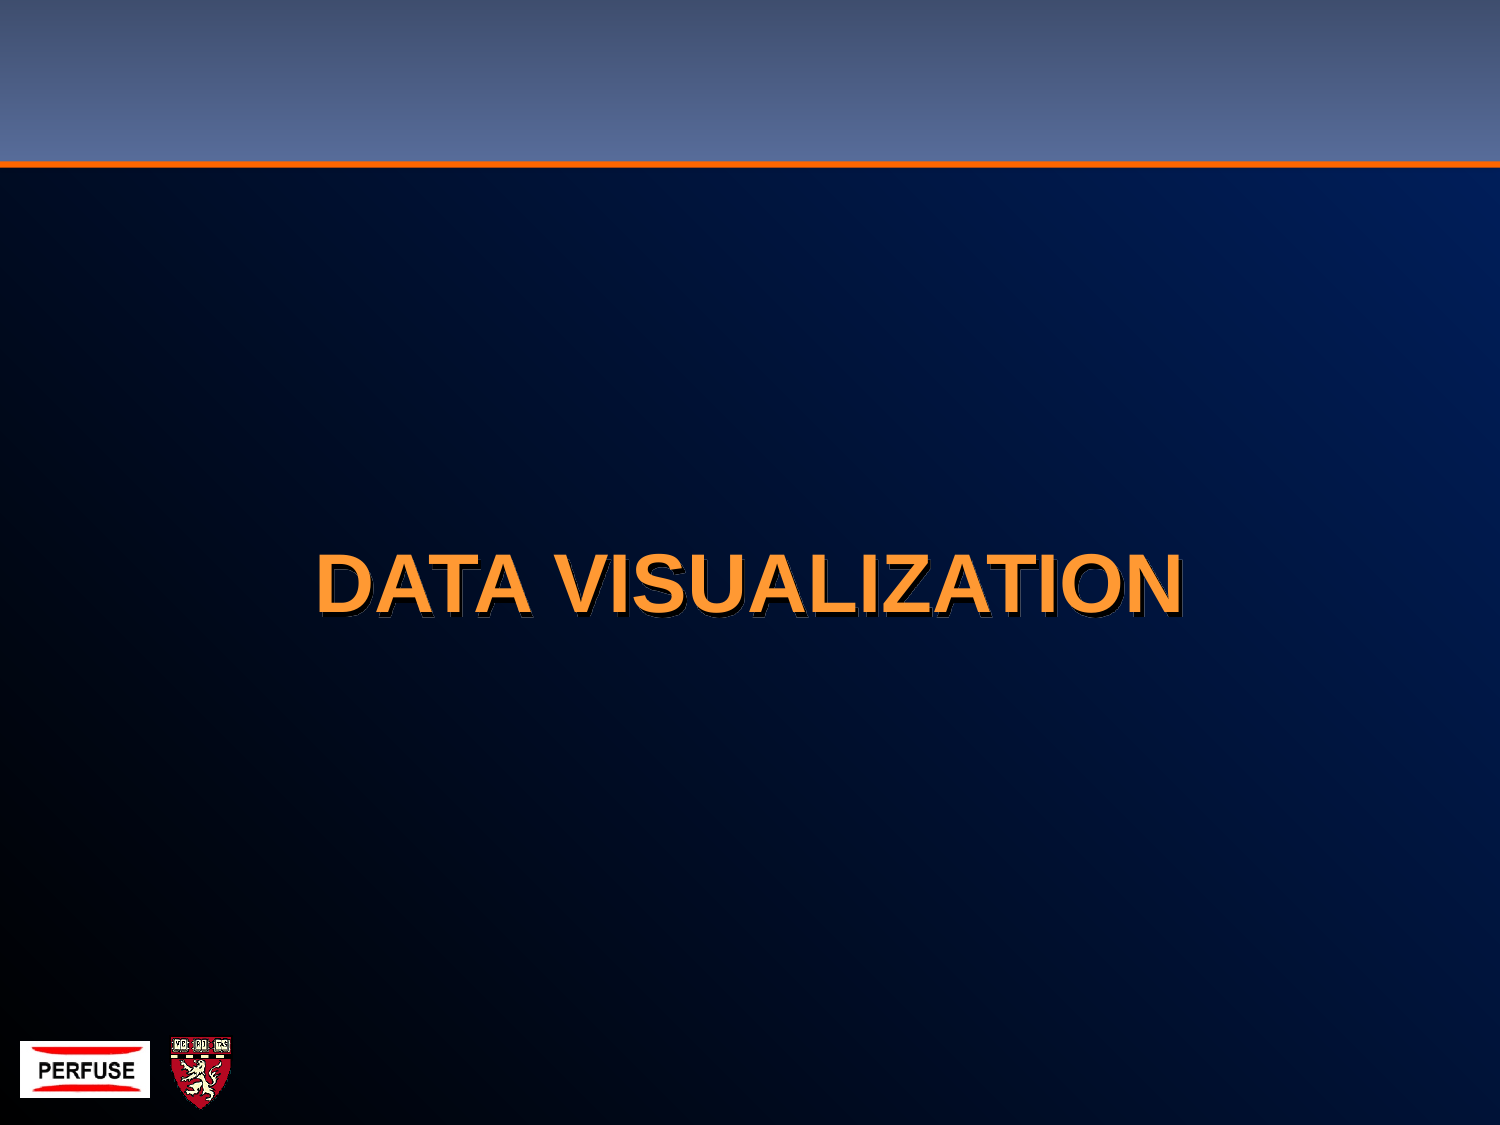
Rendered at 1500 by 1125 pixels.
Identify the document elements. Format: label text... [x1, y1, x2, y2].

picture [20, 1041, 150, 1098]
title Data Visualization [112, 474, 1388, 699]
picture [168, 1034, 234, 1110]
